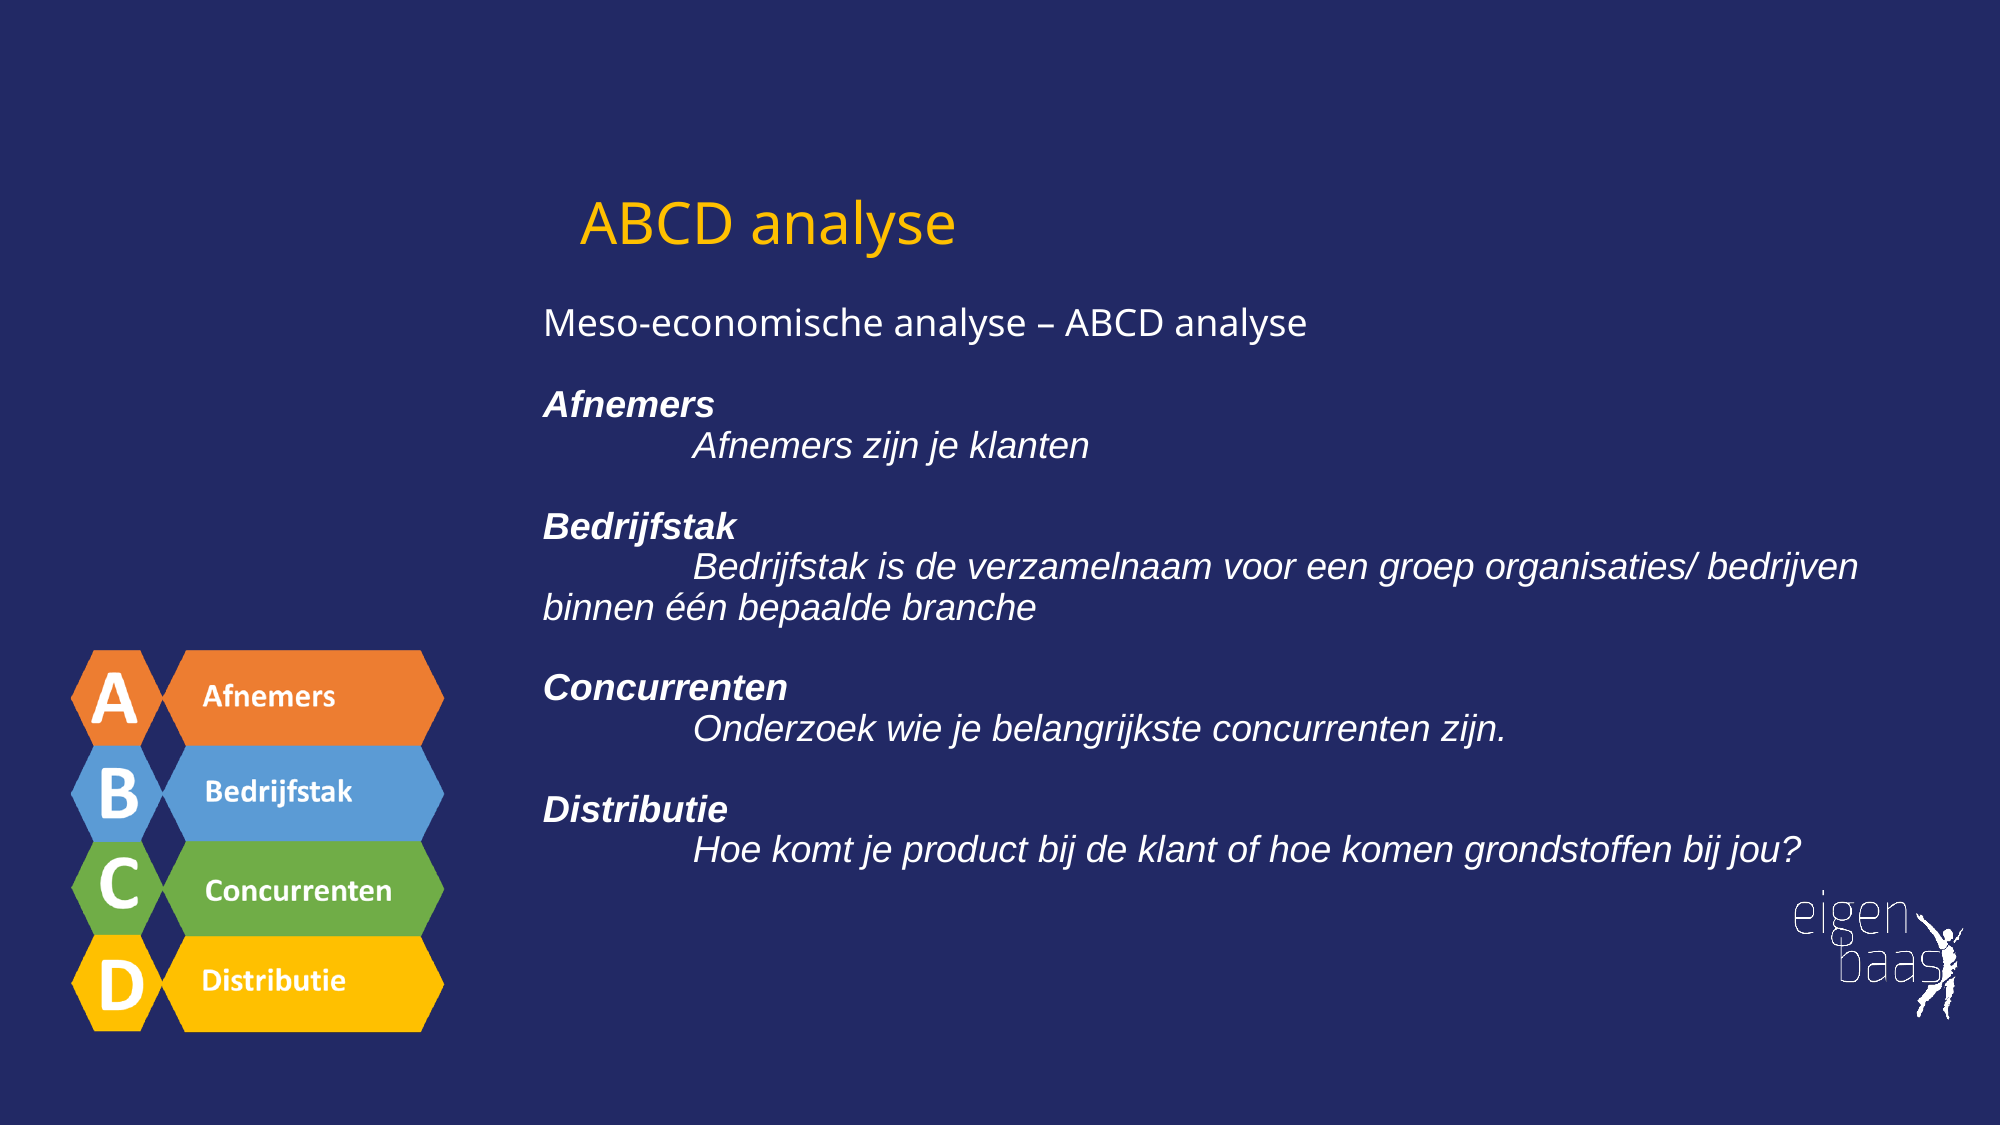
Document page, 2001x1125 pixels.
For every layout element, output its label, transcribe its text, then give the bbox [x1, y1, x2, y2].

title ABCD analyse [565, 0, 2000, 460]
picture [3, 556, 478, 1125]
picture [1792, 882, 1966, 1057]
text_box Meso-economische analyse – ABCD analyse Afnemers Afnemers zijn je klanten Bedrijfstak Bedrijfstak is de verzamelnaam voor een groep organisaties/ bedrijven binnen één bepaalde branche Concurrenten Onderzoek wie je belangrijkste concurrenten zijn. Distributie Hoe komt je product bij de klant of hoe komen grondstoffen bij jou? [527, 296, 1932, 943]
